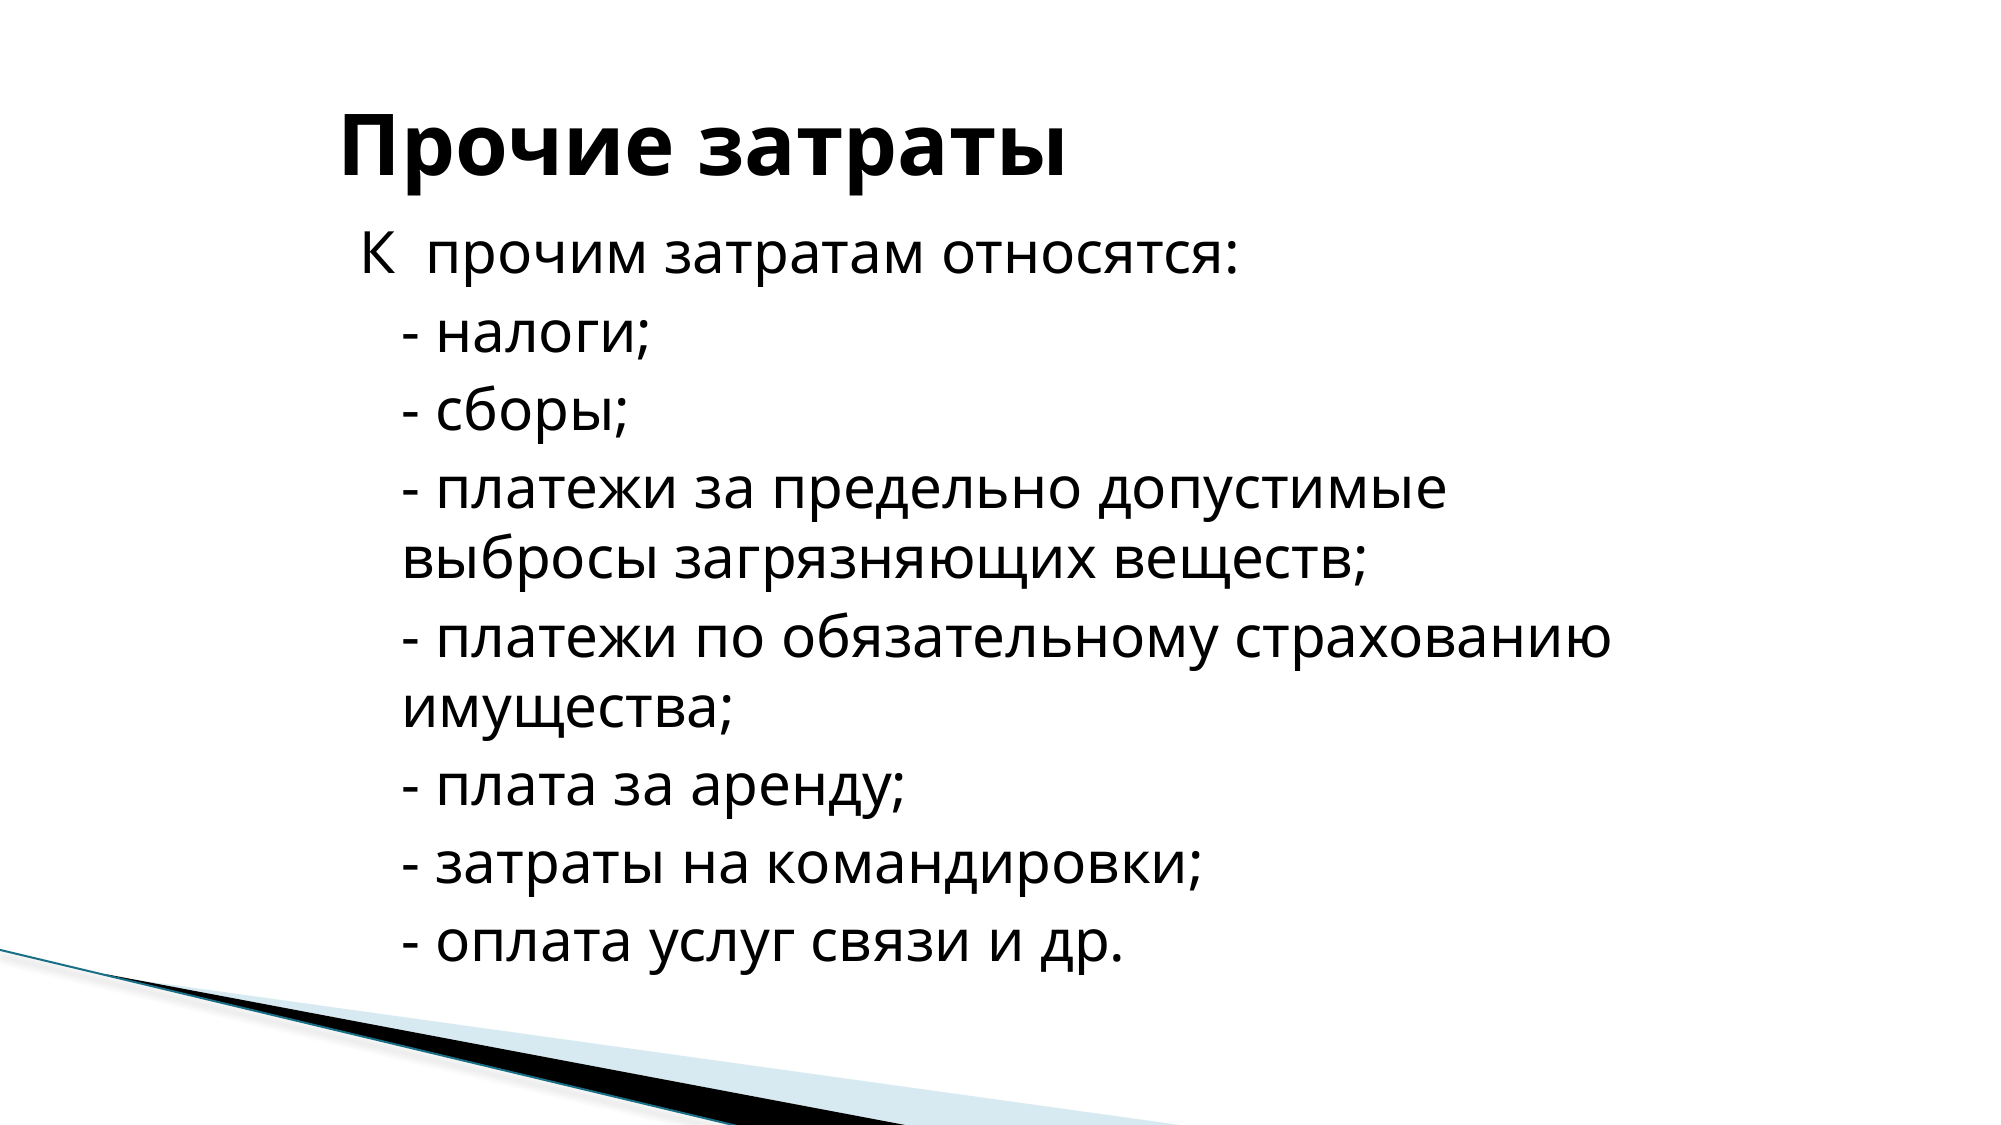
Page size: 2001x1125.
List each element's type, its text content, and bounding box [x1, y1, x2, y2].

title Прочие затраты [322, 50, 1675, 233]
list К прочим затратам относятся: - налоги; - сборы; - платежи за предельно допустимые выбросы загрязняющих веществ; - платежи по обязательному страхованию имущества; - плата за аренду; - затраты на командировки; - оплата услуг связи и др. [326, 208, 1677, 1034]
